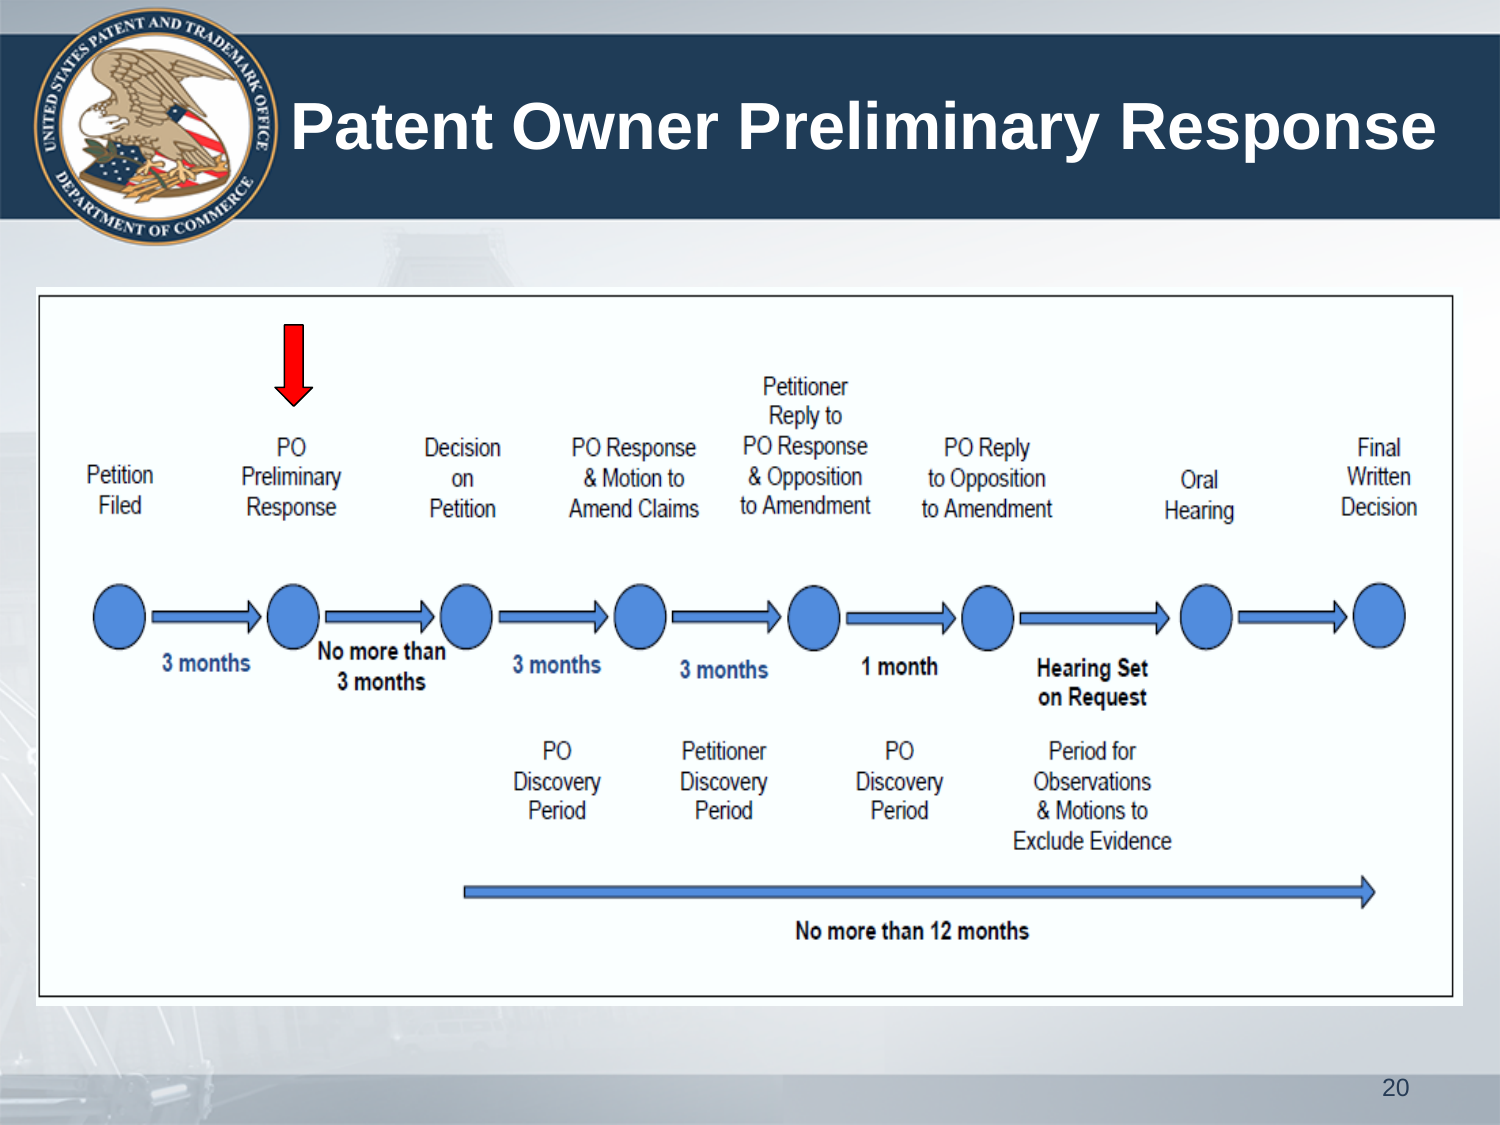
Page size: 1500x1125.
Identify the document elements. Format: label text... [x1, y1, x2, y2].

title Patent Owner Preliminary Response [275, 75, 1500, 225]
picture [0, 0, 1500, 1125]
slide_number 20 [1074, 1042, 1425, 1103]
